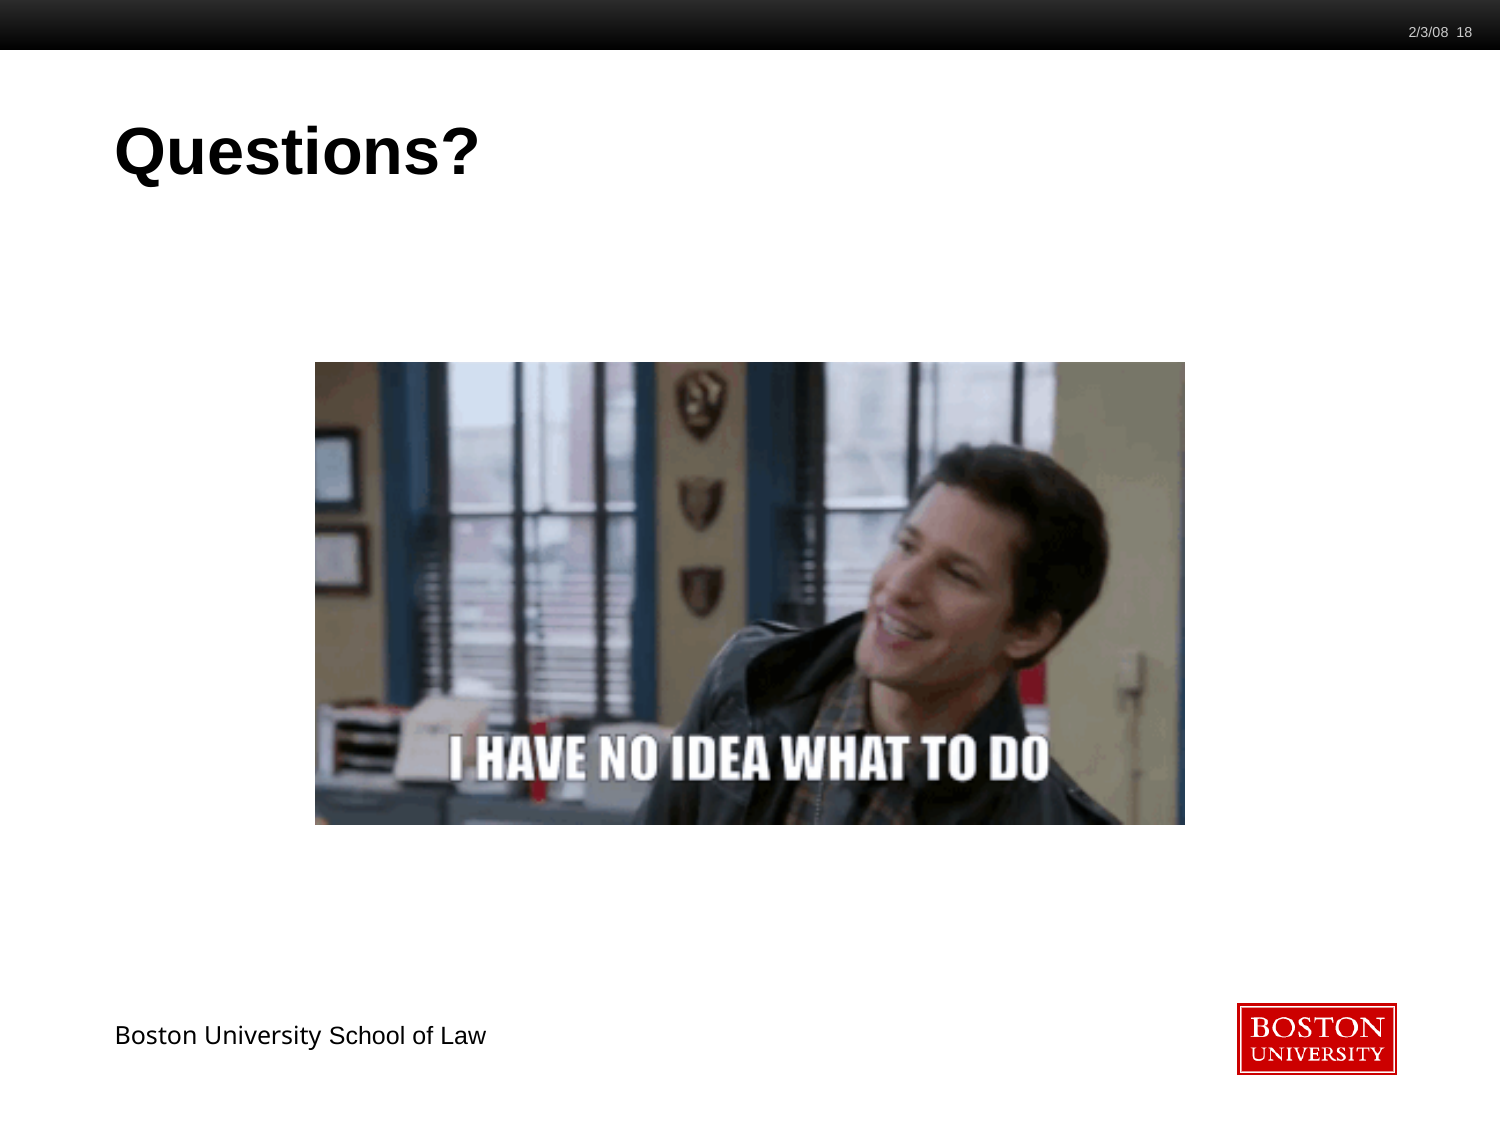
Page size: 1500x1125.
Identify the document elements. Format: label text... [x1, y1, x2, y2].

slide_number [1312, 12, 1488, 50]
picture [1237, 1003, 1397, 1075]
title Questions? [99, 99, 1400, 213]
picture [315, 362, 1185, 825]
